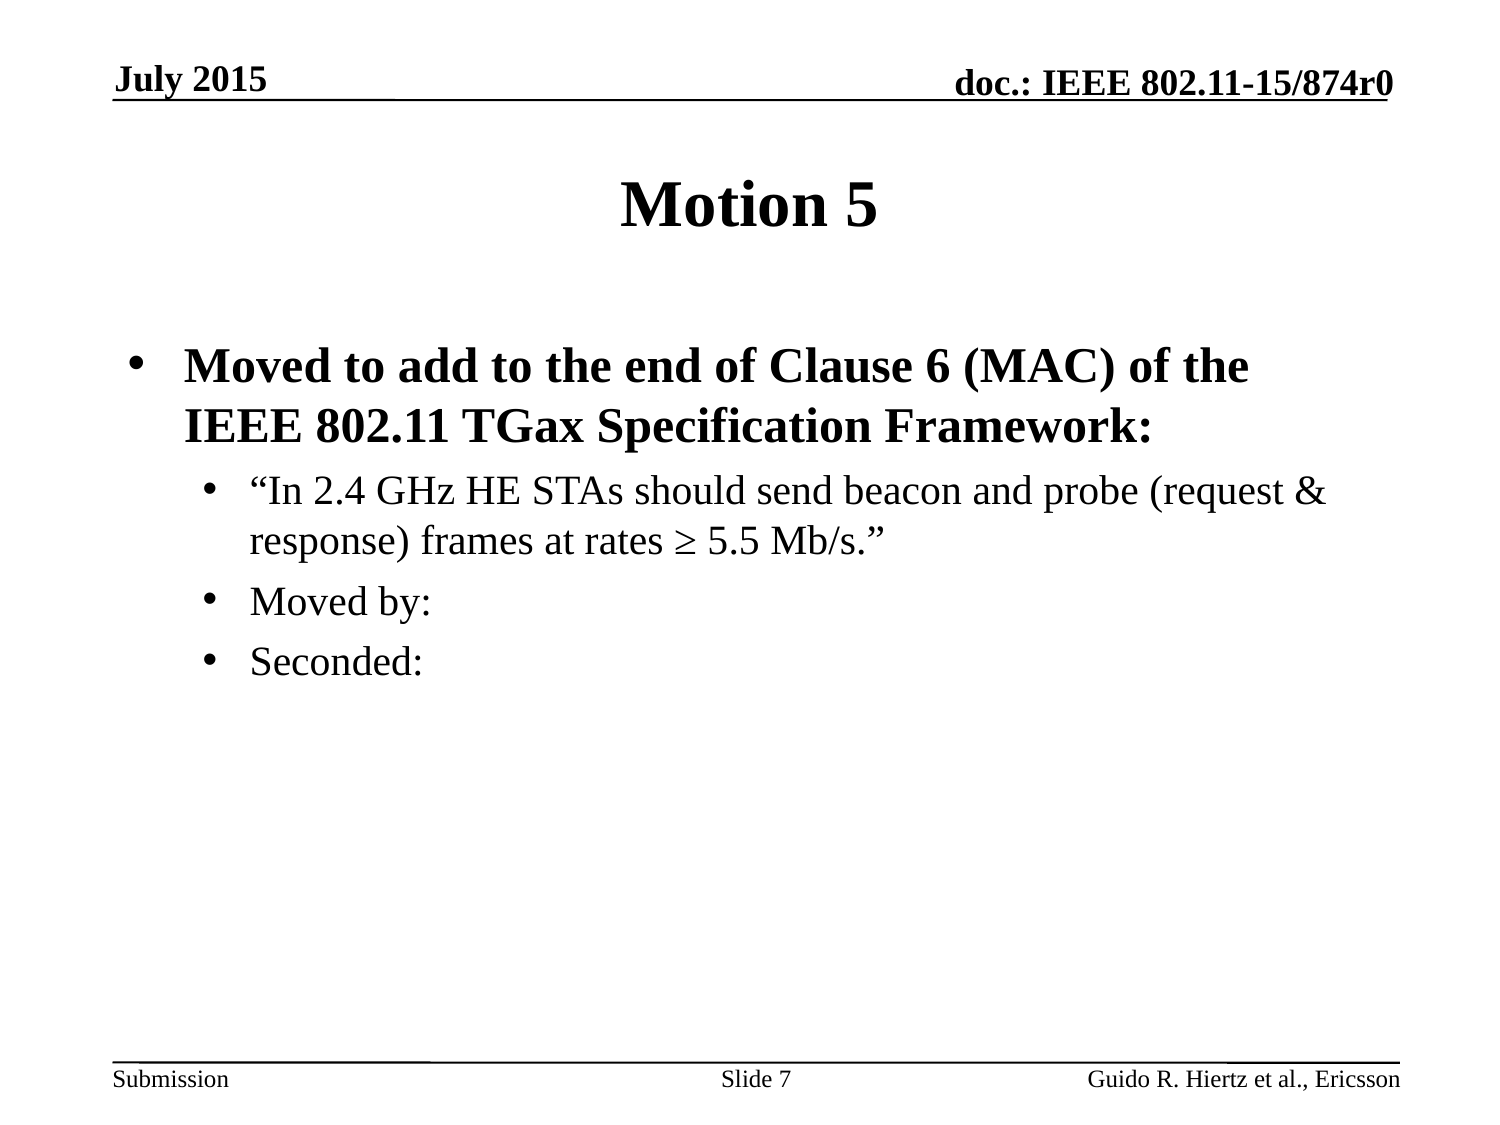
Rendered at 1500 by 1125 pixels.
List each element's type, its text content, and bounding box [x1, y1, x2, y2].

slide_number Slide 7 [712, 1061, 800, 1123]
footer Guido R. Hiertz et al., Ericsson [878, 1061, 1402, 1093]
title Motion 5 [112, 112, 1388, 288]
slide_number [114, 54, 423, 100]
list Moved to add to the end of Clause 6 (MAC) of the IEEE 802.11 TGax Specification Framework: “In 2.4 GHz HE STAs should send beacon and probe (request & response) frames at rates ≥ 5.5 Mb/s.” Moved by: Seconded: [112, 324, 1388, 1000]
